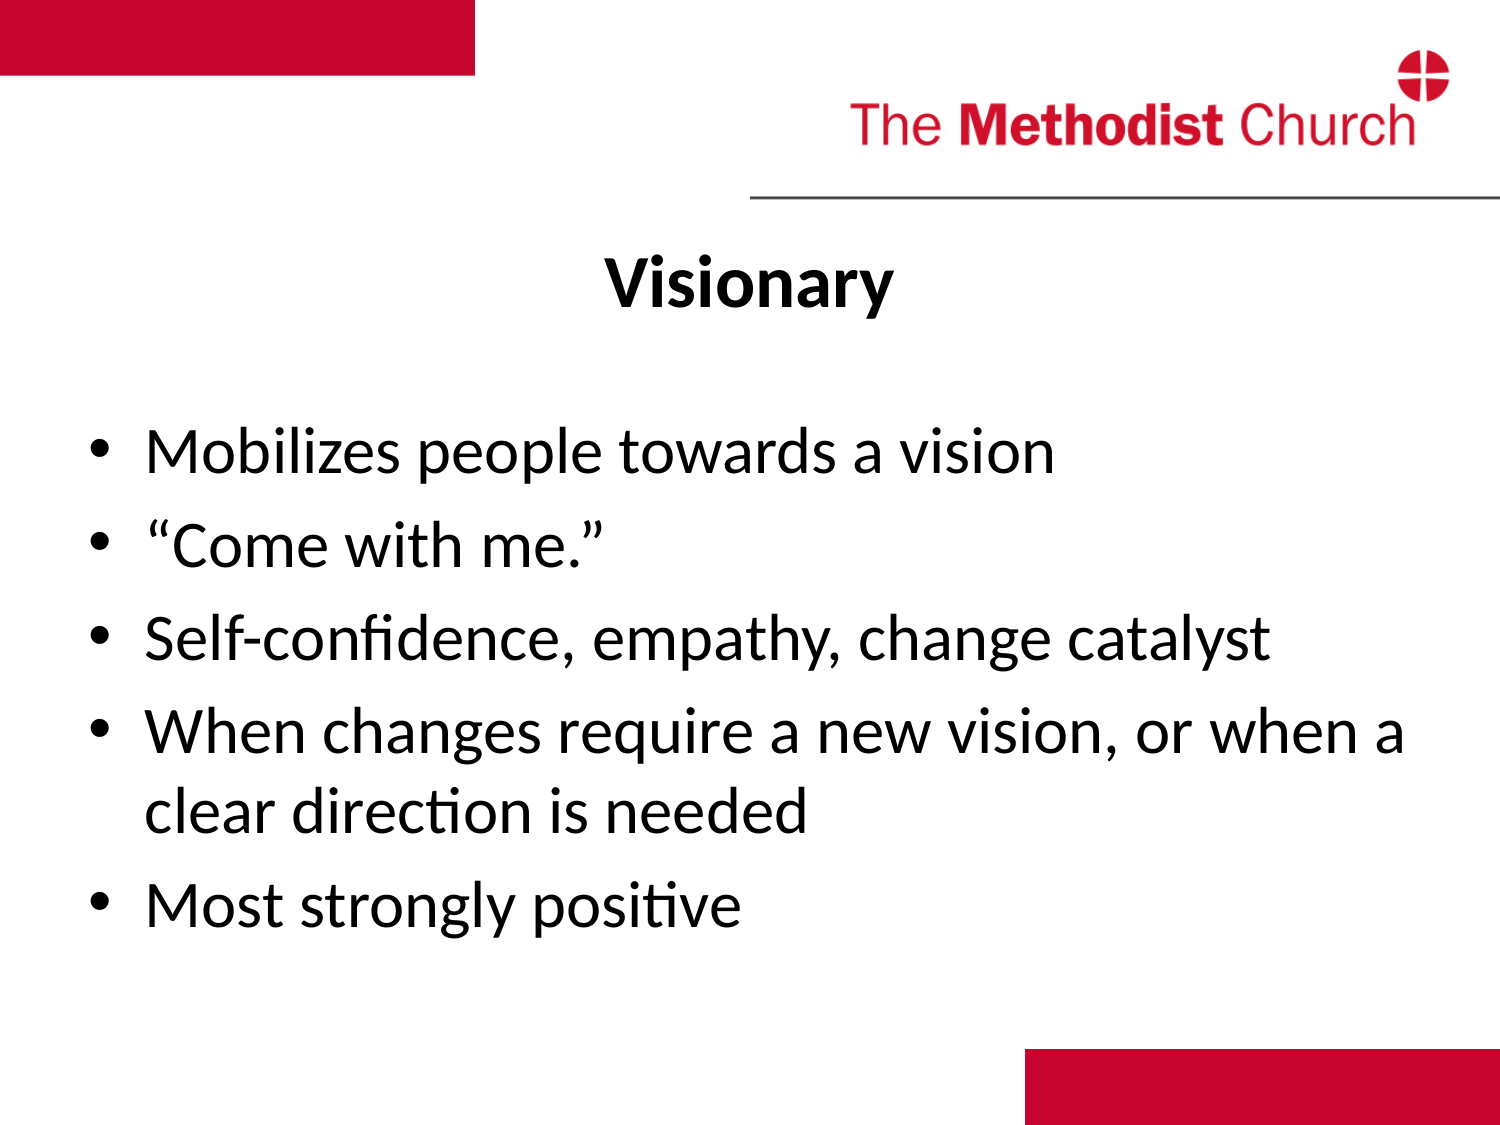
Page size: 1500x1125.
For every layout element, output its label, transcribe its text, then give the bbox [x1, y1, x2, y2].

list Mobilizes people towards a vision “Come with me.” Self-confidence, empathy, change catalyst When changes require a new vision, or when a clear direction is needed Most strongly positive [73, 399, 1424, 1000]
title Visionary [75, 224, 1425, 388]
picture [750, 0, 1500, 216]
